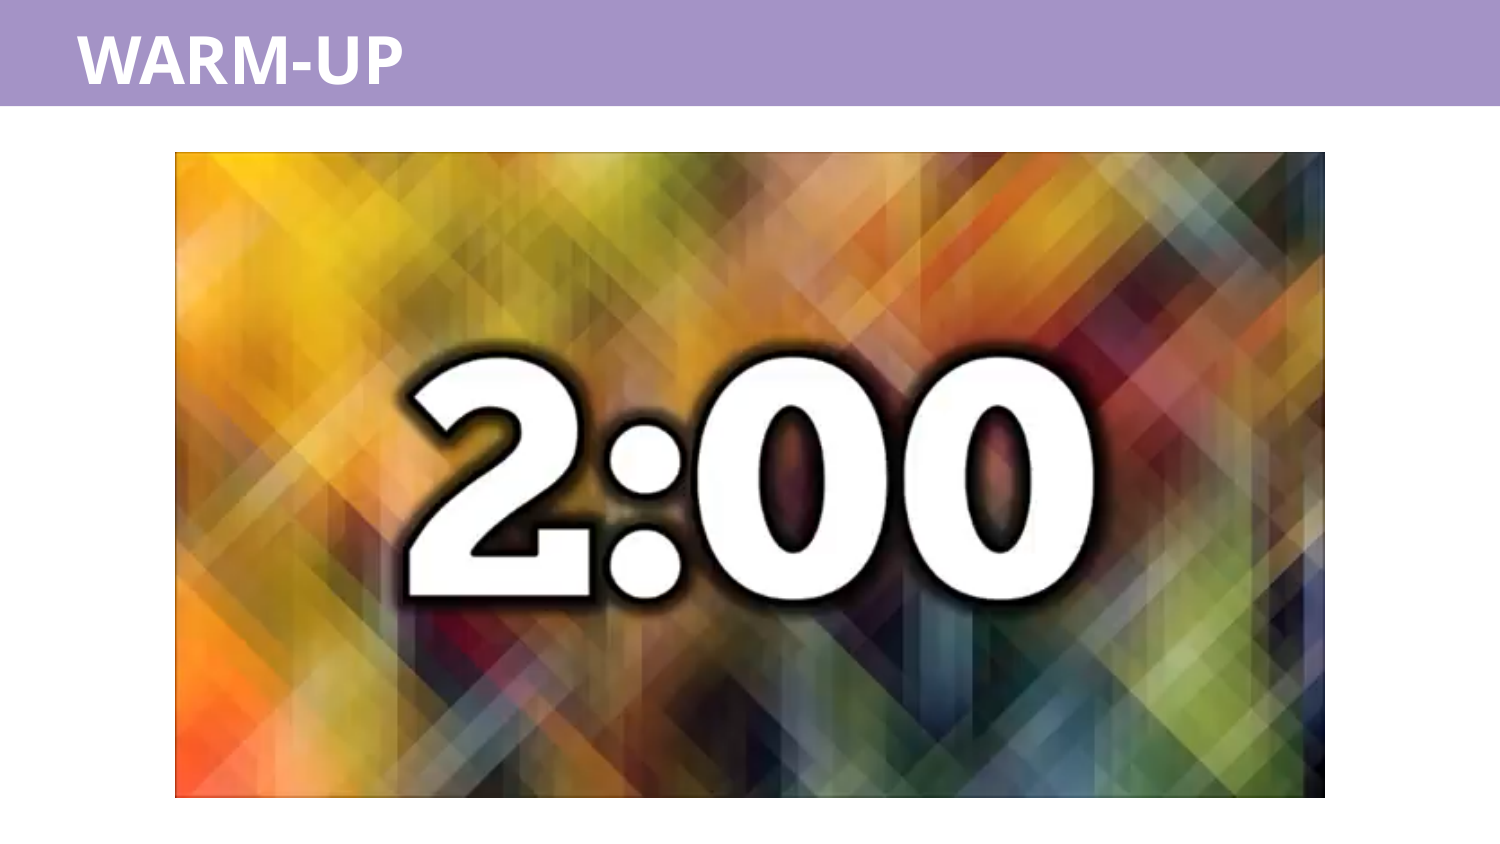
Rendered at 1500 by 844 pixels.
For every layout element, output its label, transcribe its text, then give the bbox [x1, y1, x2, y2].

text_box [174, 151, 1326, 799]
text_box WARM-UP [62, 10, 625, 105]
text_box [0, 0, 1500, 107]
